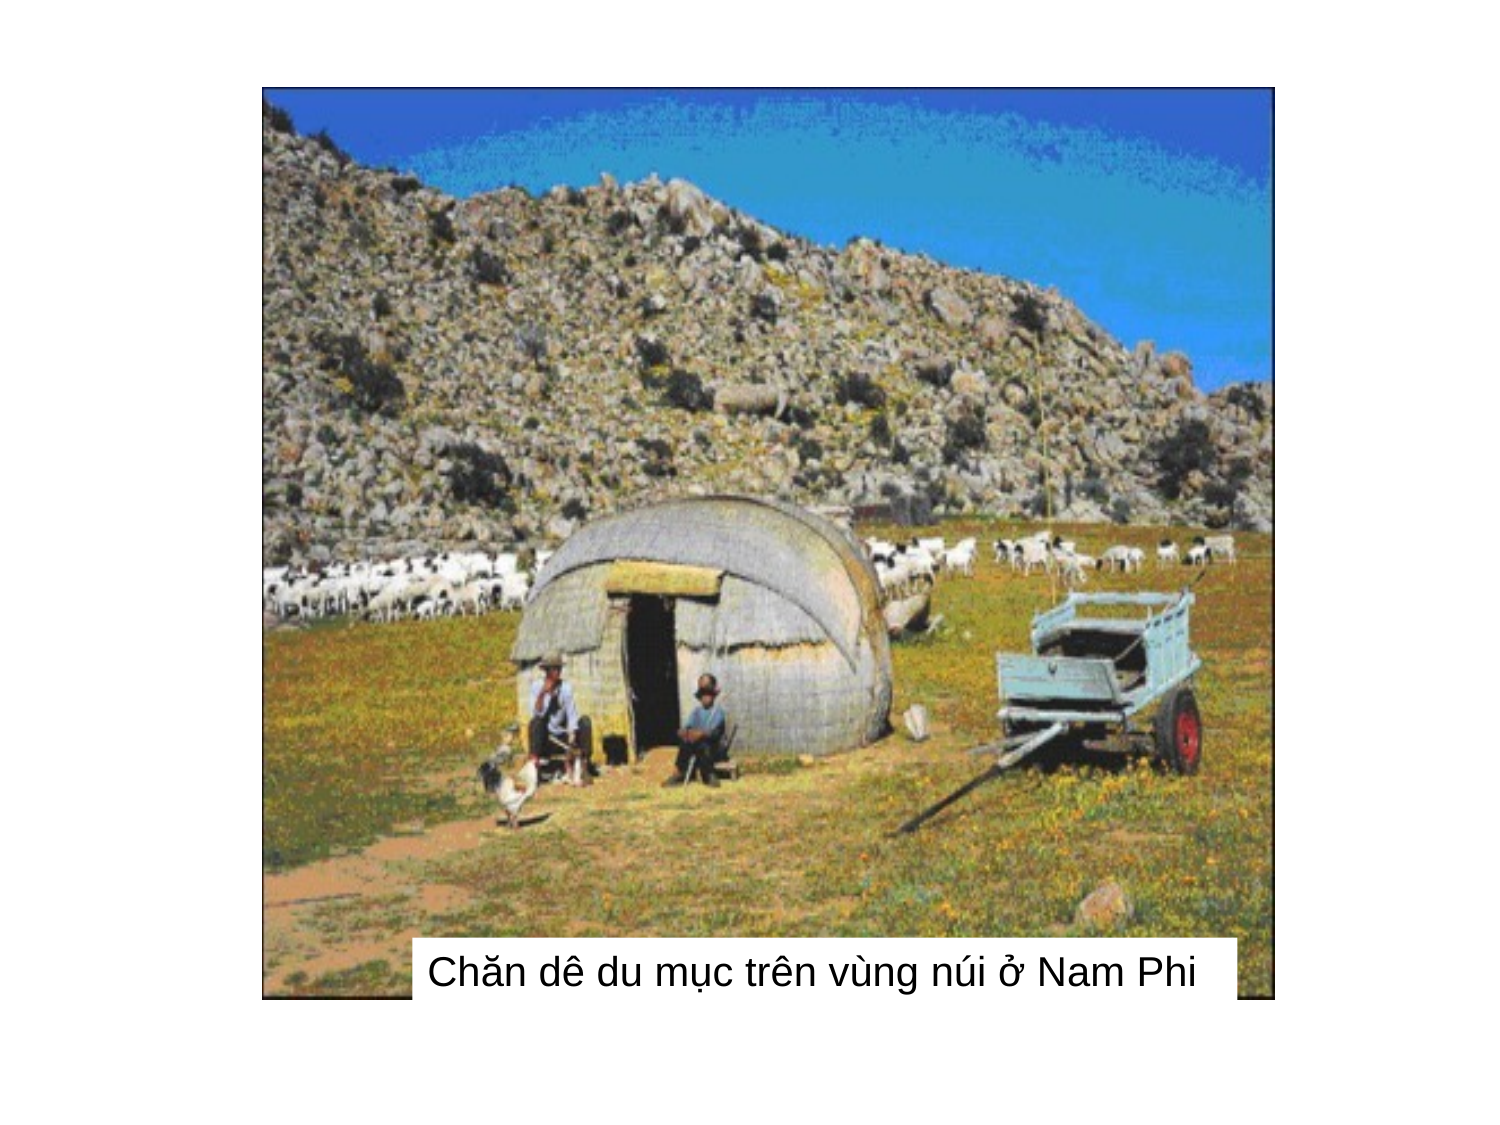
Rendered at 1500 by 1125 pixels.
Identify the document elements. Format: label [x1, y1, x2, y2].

picture [262, 87, 1276, 1001]
